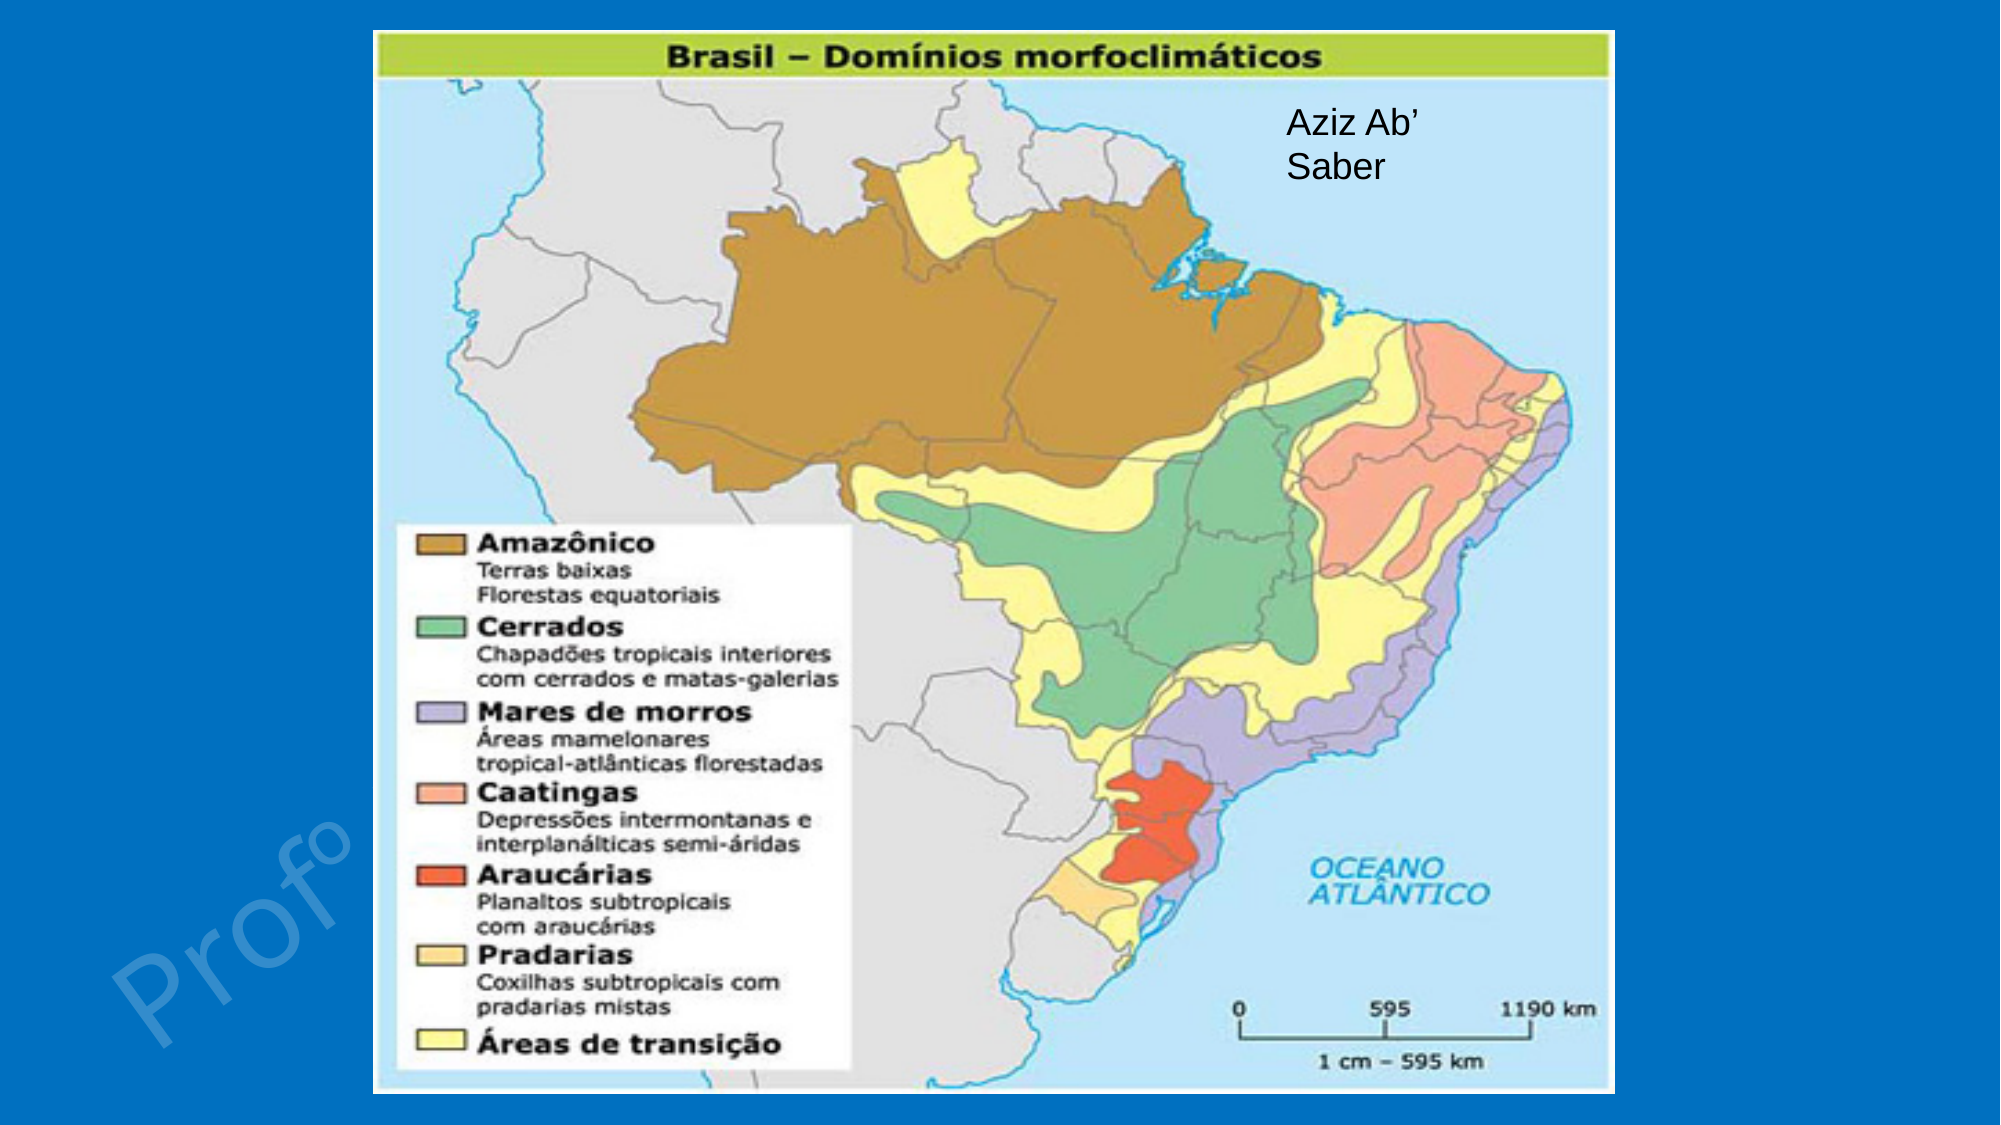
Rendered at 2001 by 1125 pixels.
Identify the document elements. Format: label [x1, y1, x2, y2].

picture [373, 30, 1615, 1094]
